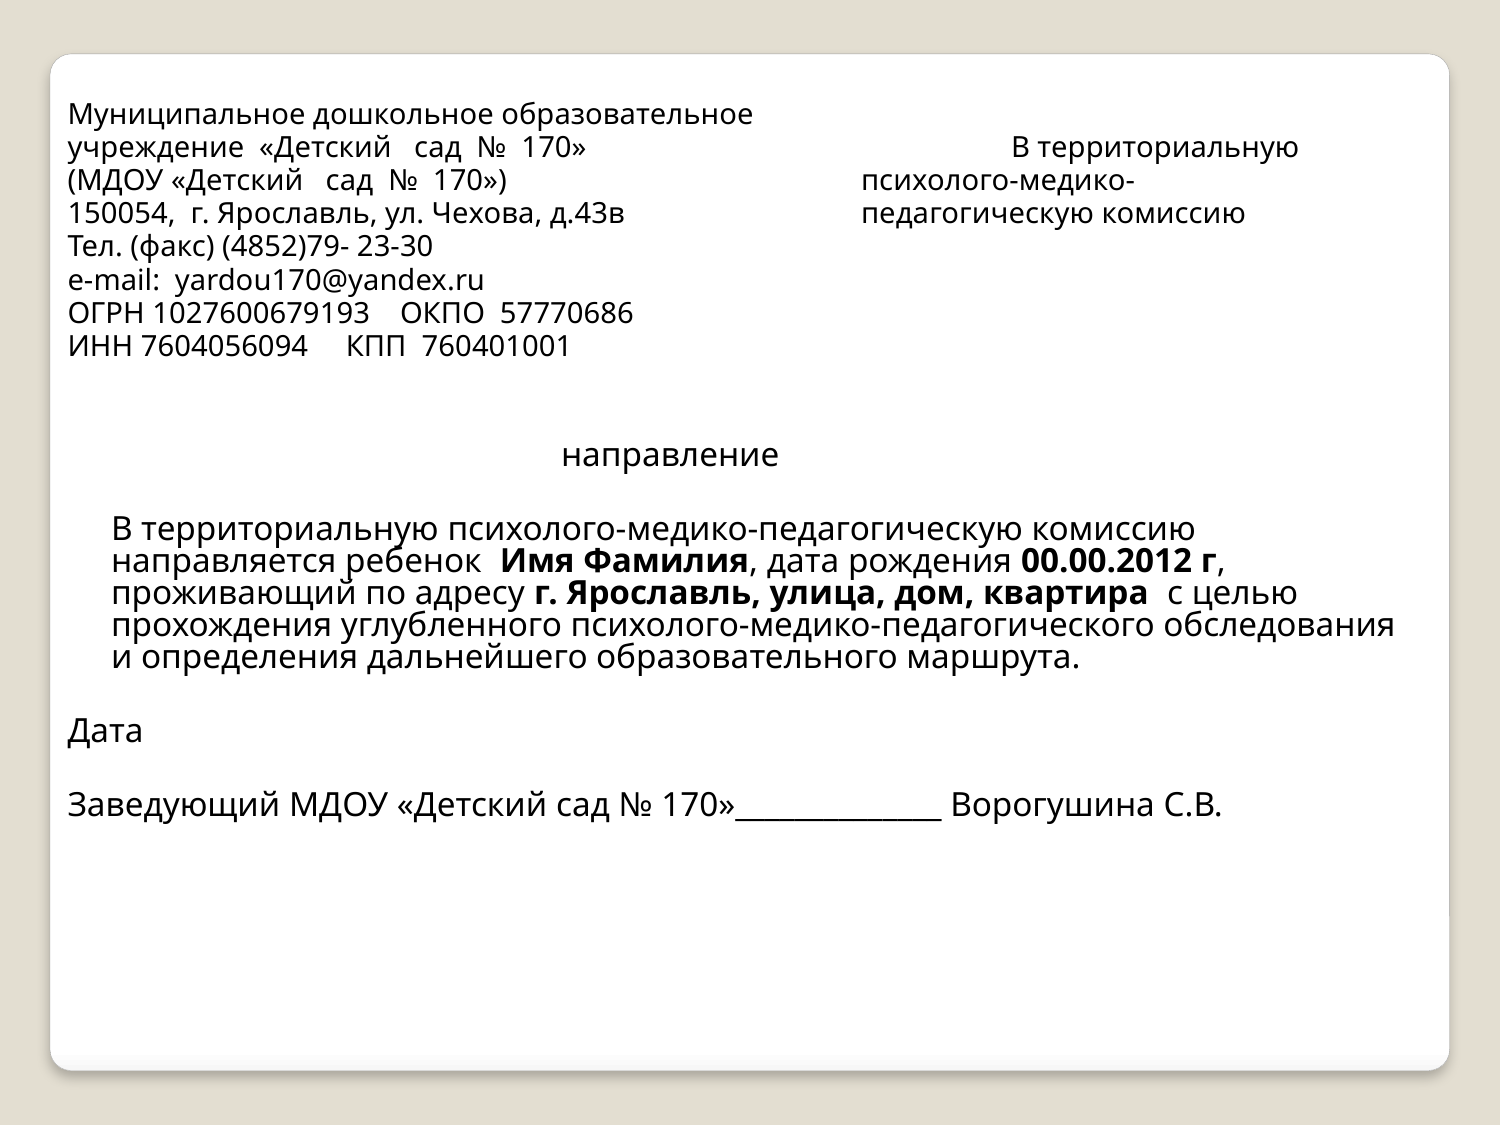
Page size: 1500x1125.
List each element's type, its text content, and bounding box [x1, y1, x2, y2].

list Муниципальное дошкольное образовательное учреждение «Детский сад № 170» В территориальную (МДОУ «Детский сад № 170») психолого-медико- 150054, г. Ярославль, ул. Чехова, д.43в педагогическую комиссию Тел. (факс) (4852)79- 23-30 e-mail: yardou170@yandex.ru ОГРН 1027600679193 ОКПО 57770686 ИНН 7604056094 КПП 760401001 направление В территориальную психолого-медико-педагогическую комиссию направляется ребенок Имя Фамилия, дата рождения 00.00.2012 г, проживающий по адресу г. Ярославль, улица, дом, квартира с целью прохождения углубленного психолого-медико-педагогического обследования и определения дальнейшего образовательного маршрута. Дата Заведующий МДОУ «Детский сад № 170»______________ Ворогушина С.В. [37, 86, 1426, 1026]
